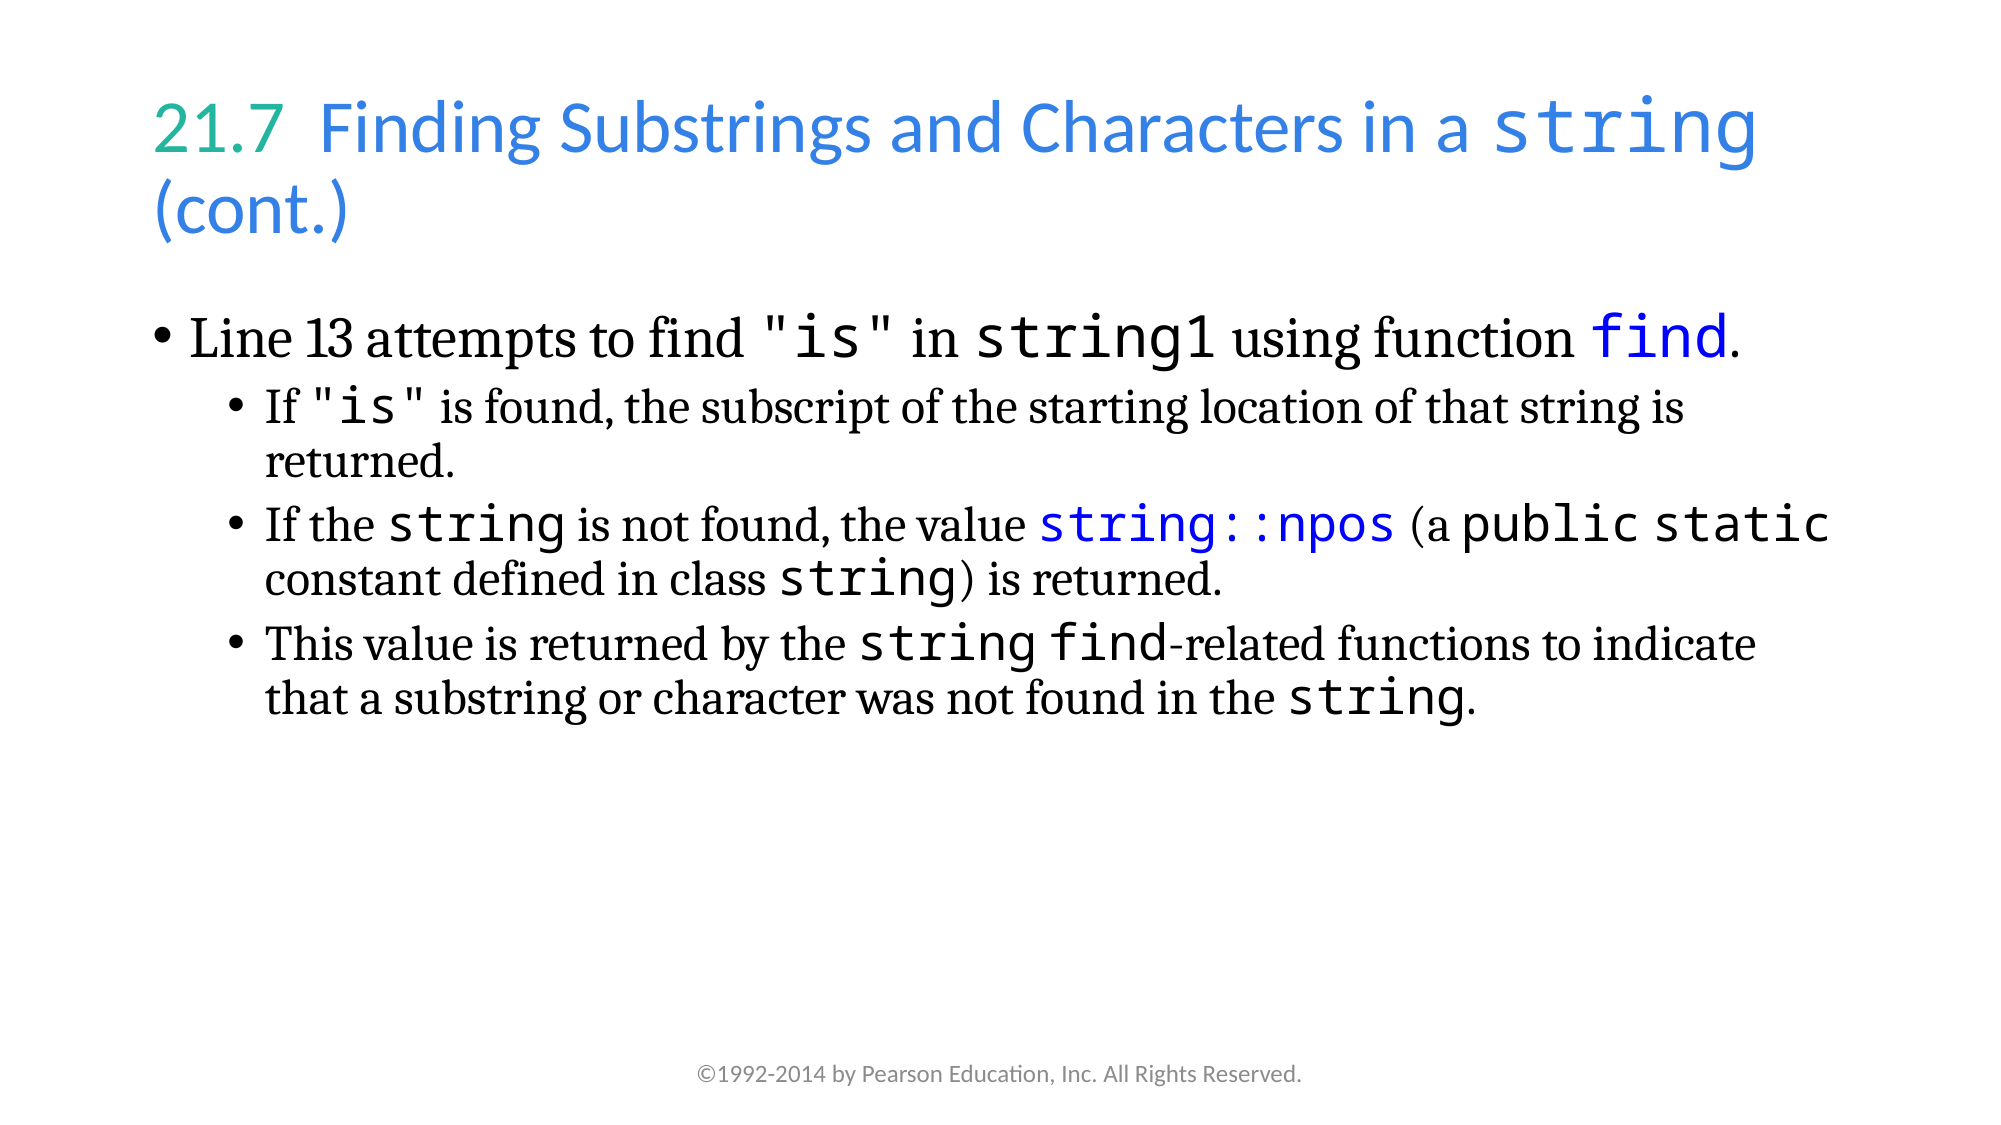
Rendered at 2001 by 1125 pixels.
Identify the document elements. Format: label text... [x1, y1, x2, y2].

list Line 13 attempts to find "is" in string1 using function find. If "is" is found, the subscript of the starting location of that string is returned. If the string is not found, the value string::npos (a public static constant defined in class string) is returned. This value is returned by the string find-related functions to indicate that a substring or character was not found in the string. [137, 299, 1863, 1014]
title 21.7 Finding Substrings and Characters in a string (cont.) [137, 59, 1863, 278]
footer ©1992-2014 by Pearson Education, Inc. All Rights Reserved. [662, 1042, 1338, 1103]
